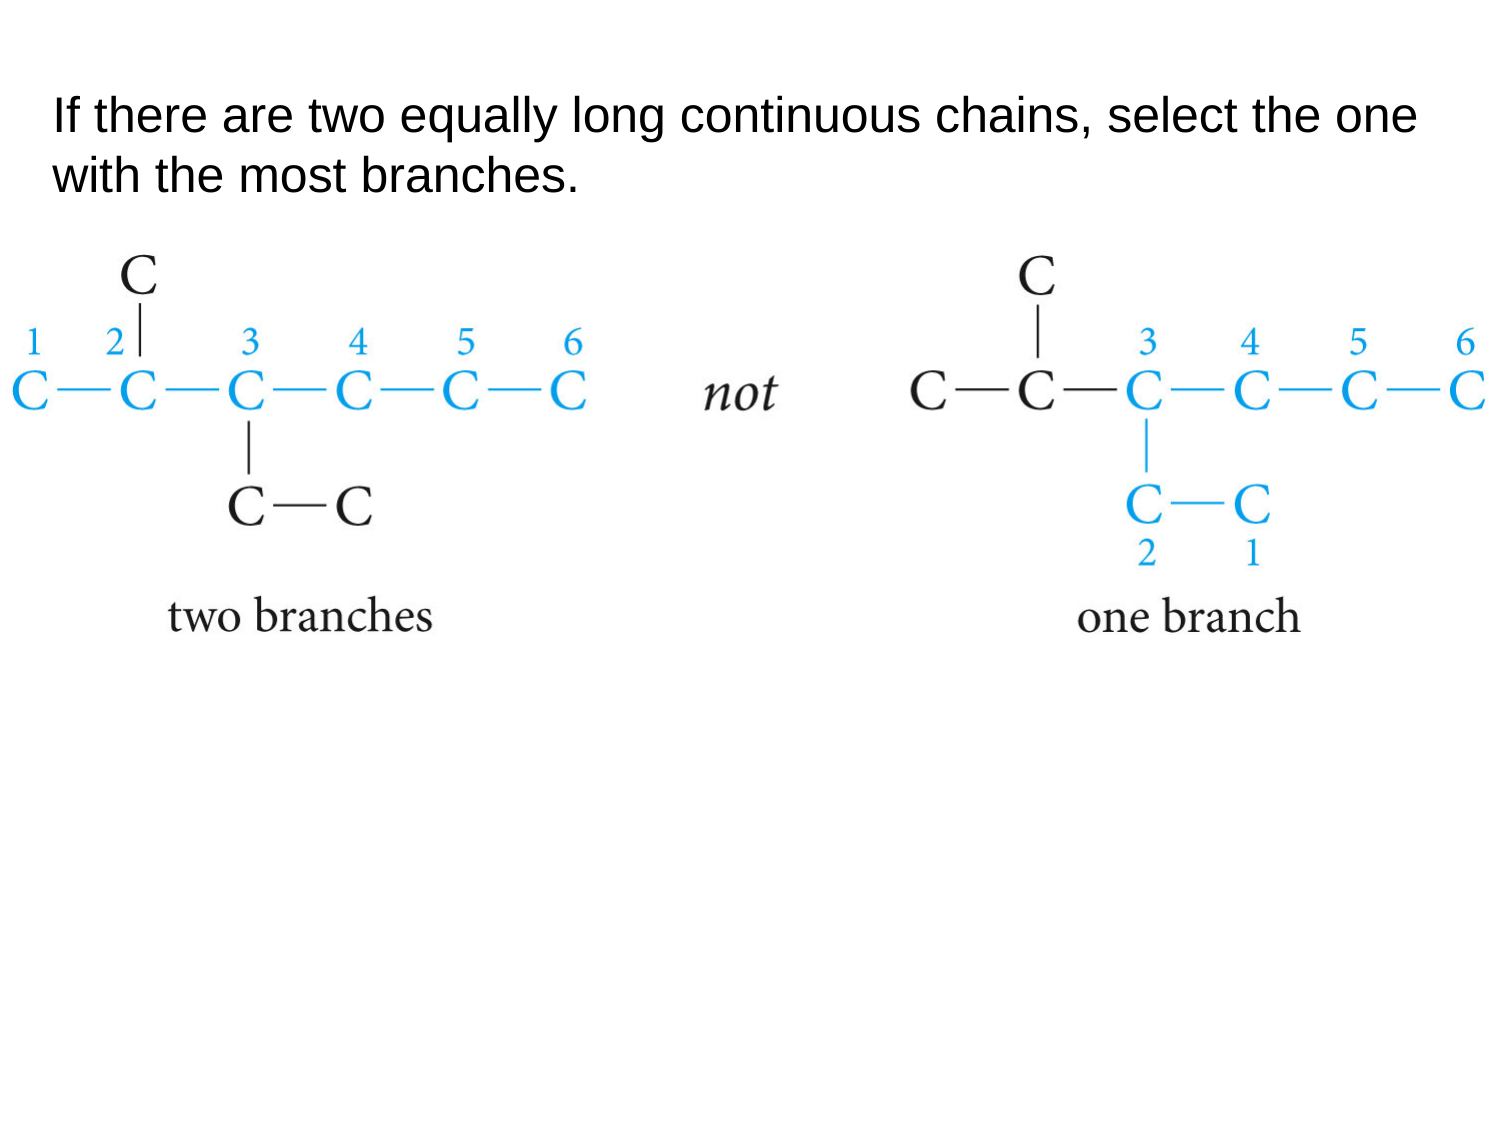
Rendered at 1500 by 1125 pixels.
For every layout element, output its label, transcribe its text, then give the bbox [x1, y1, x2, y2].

picture [0, 242, 1499, 651]
text_box If there are two equally long continuous chains, select the one with the most branches. [37, 74, 1475, 210]
